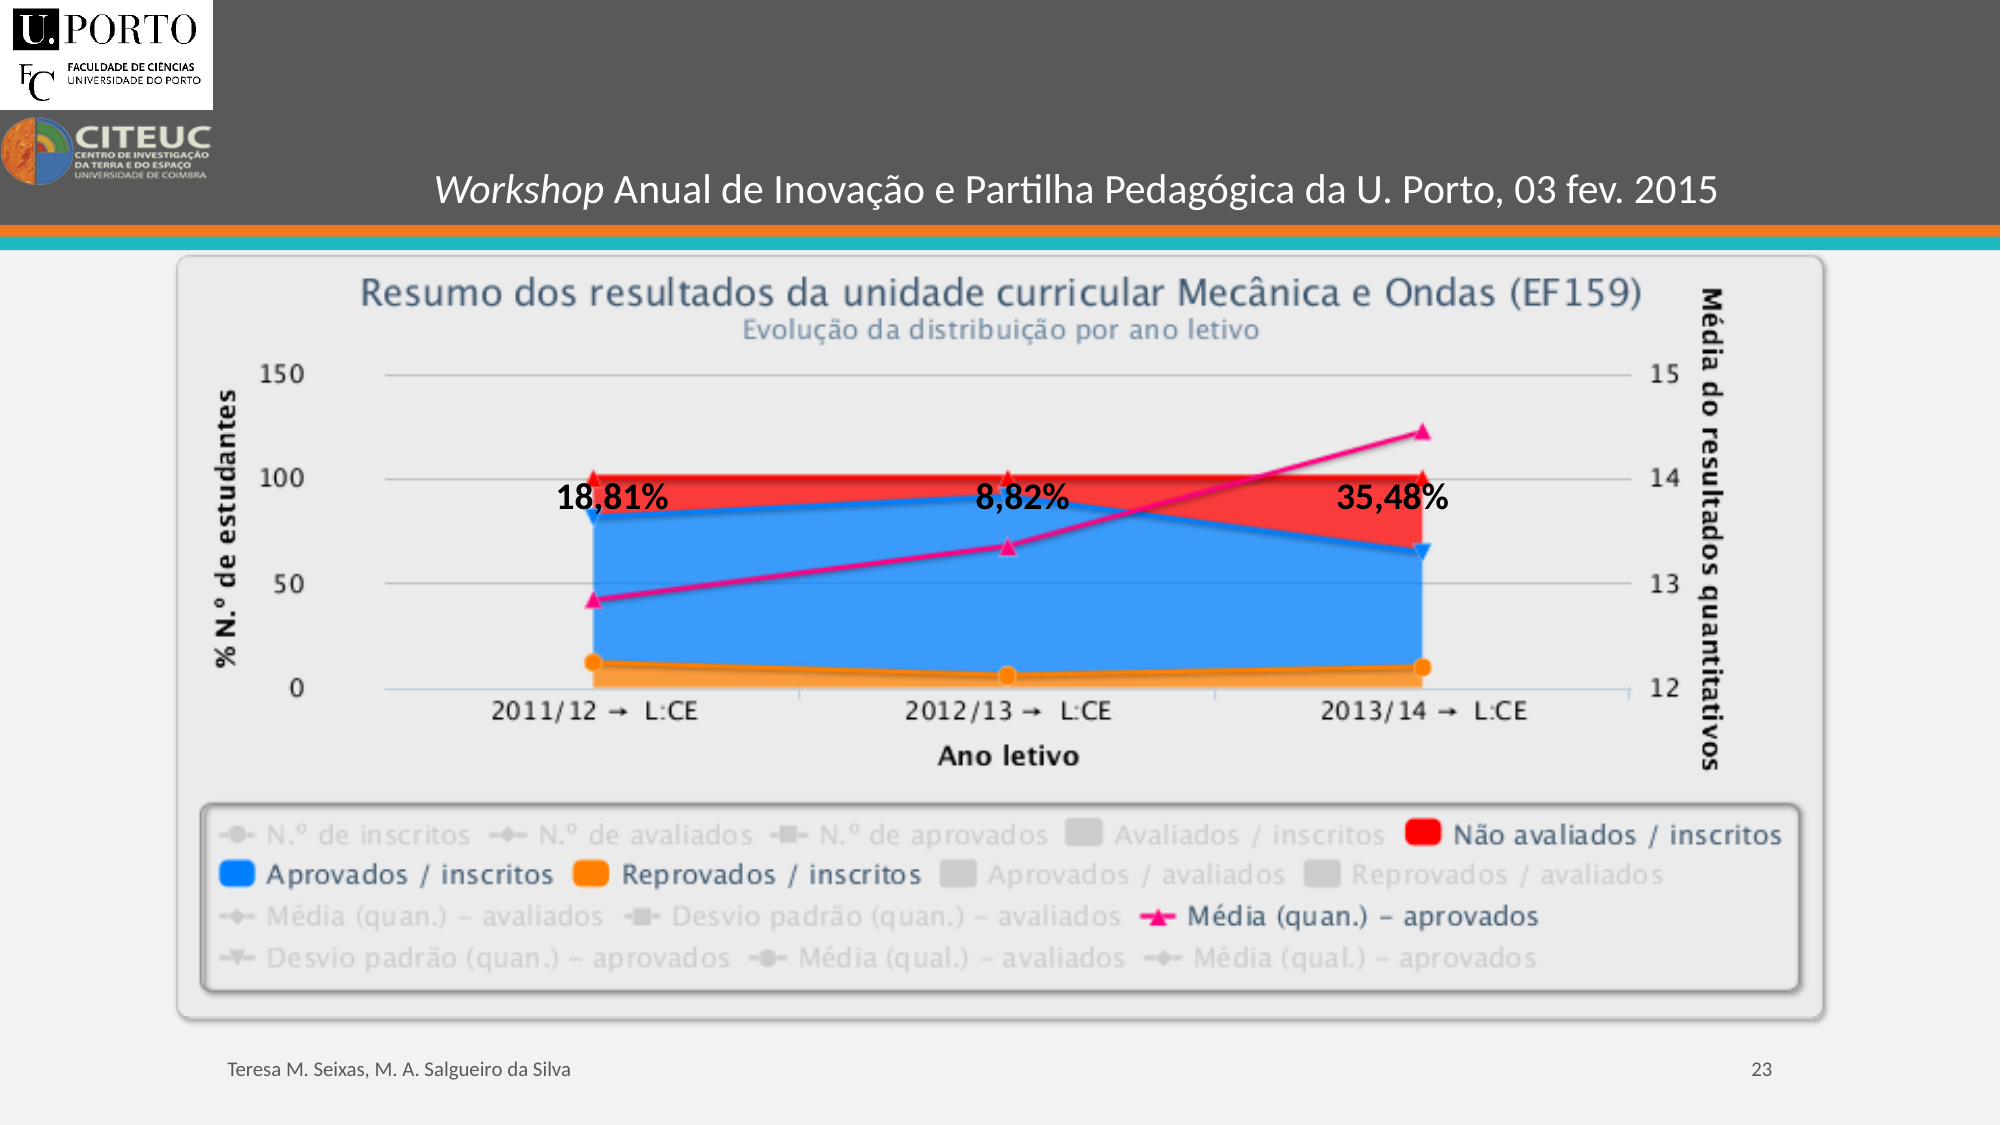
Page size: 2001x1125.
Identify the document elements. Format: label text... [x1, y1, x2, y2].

slide_number 23 [1562, 1045, 1788, 1091]
picture [169, 248, 1832, 1028]
picture [0, 0, 213, 110]
picture [0, 115, 213, 187]
footer Teresa M. Seixas, M. A. Salgueiro da Silva [212, 1045, 1170, 1091]
